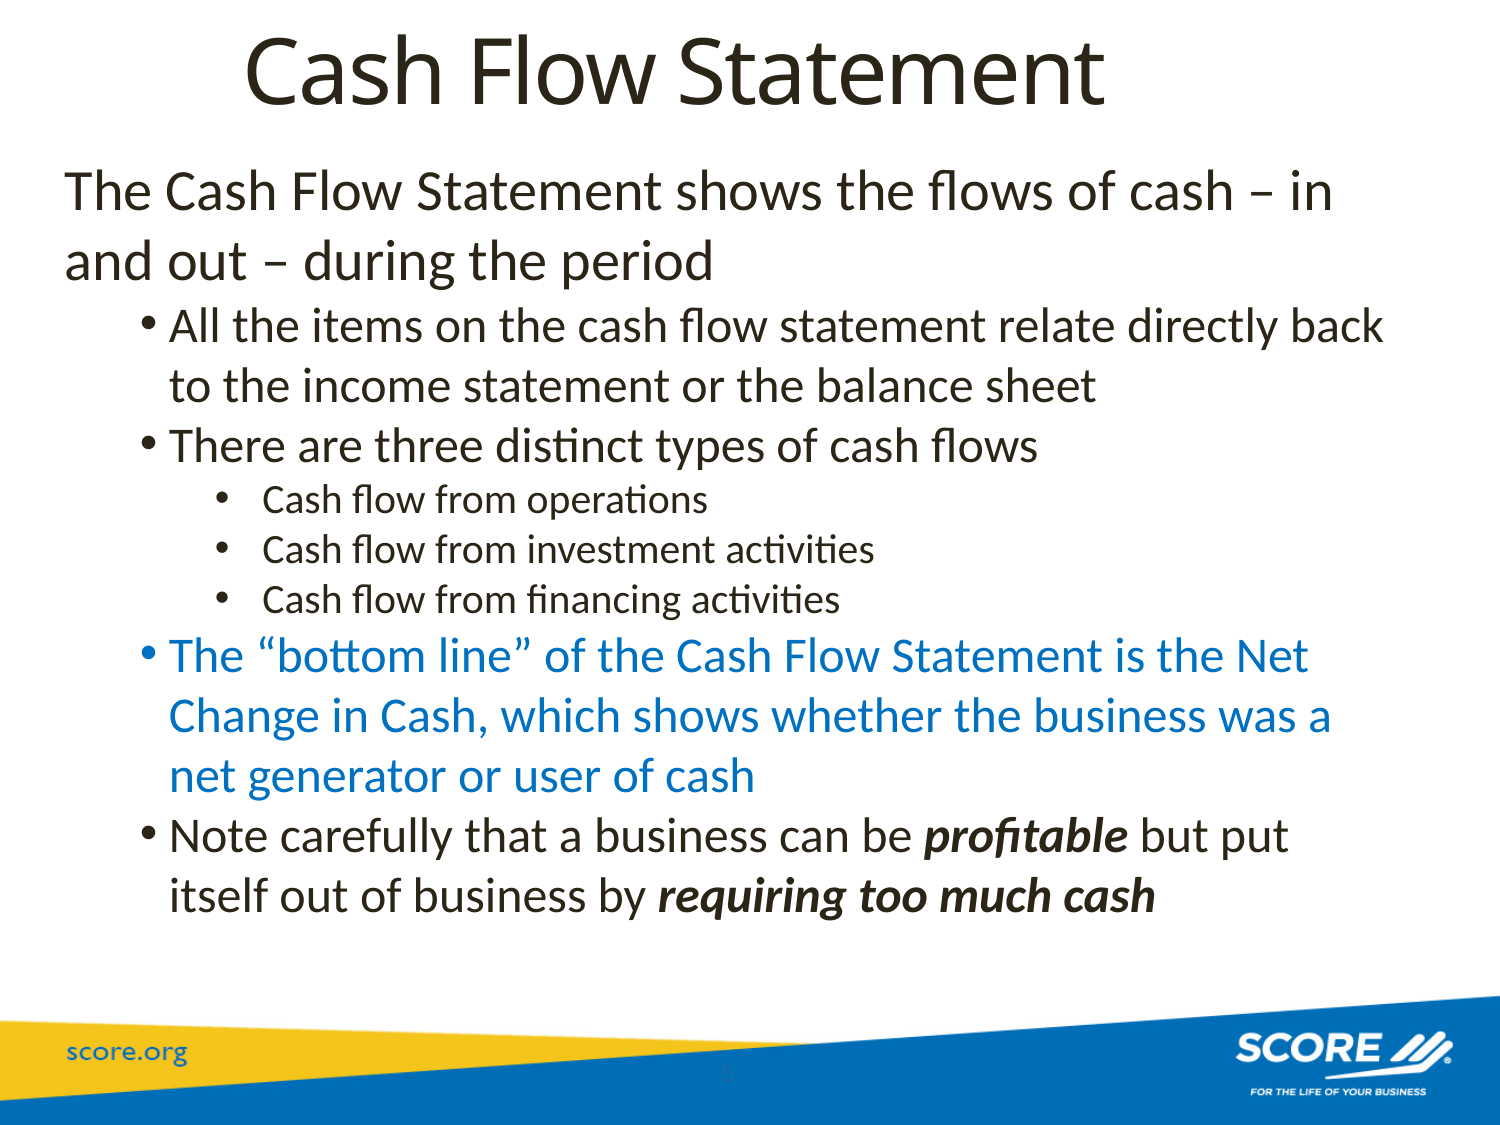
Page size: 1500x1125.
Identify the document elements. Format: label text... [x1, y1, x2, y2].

picture [0, 0, 1500, 1125]
text_box The Cash Flow Statement shows the flows of cash – in and out – during the period All the items on the cash flow statement relate directly back to the income statement or the balance sheet There are three distinct types of cash flows Cash flow from operations Cash flow from investment activities Cash flow from financing activities The “bottom line” of the Cash Flow Statement is the Net Change in Cash, which shows whether the business was a net generator or user of cash Note carefully that a business can be profitable but put itself out of business by requiring too much cash [49, 124, 1413, 960]
title Cash Flow Statement [0, 3, 1350, 132]
text_box 5 [553, 1042, 904, 1103]
